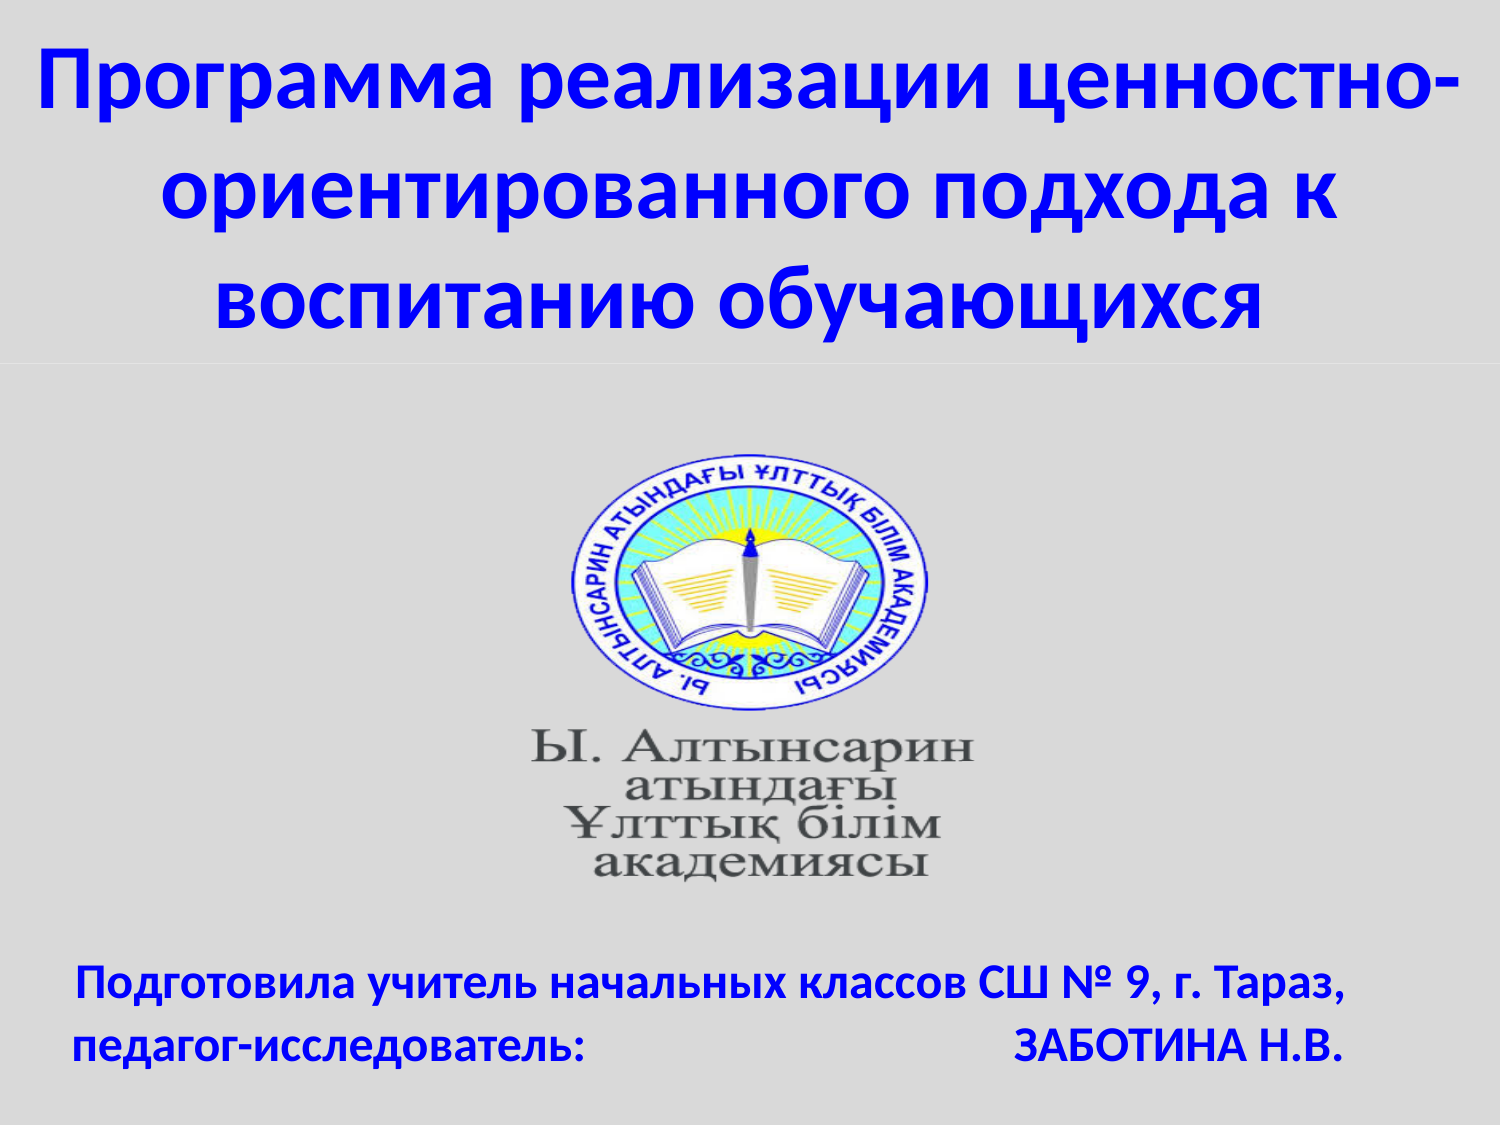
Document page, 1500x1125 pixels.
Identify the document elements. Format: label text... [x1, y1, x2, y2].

picture [374, 398, 1126, 939]
title Программа реализации ценностно-ориентированного подхода к воспитанию обучающихся [0, 0, 1500, 363]
list Подготовила учитель начальных классов СШ № 9, г. Тараз, педагог-исследователь: ЗАБОТИНА Н.В. [0, 363, 1500, 1125]
